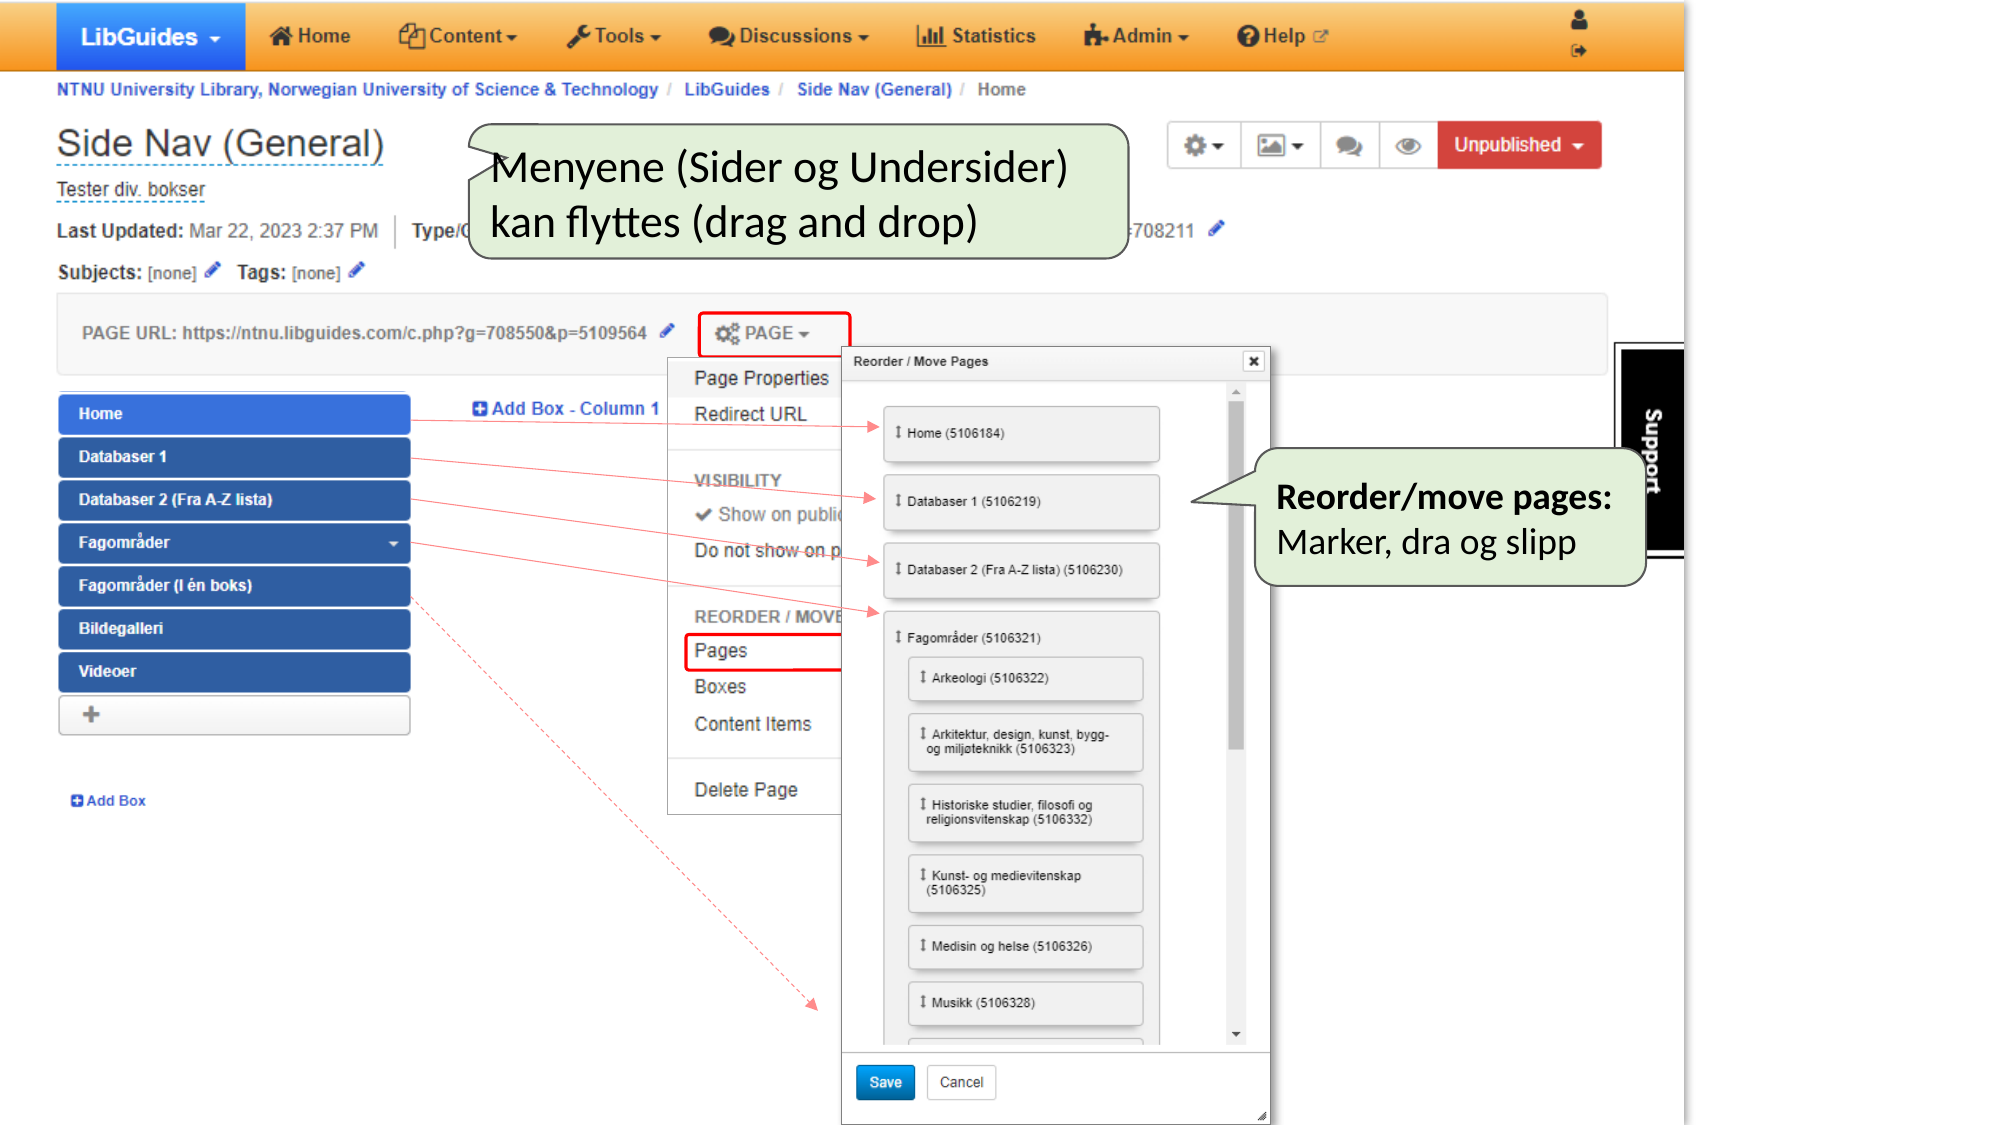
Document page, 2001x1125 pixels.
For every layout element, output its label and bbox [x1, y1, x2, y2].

picture [51, 387, 416, 828]
text_box [0, 0, 1684, 1125]
picture [44, 75, 1634, 286]
picture [667, 346, 1271, 1125]
text_box [410, 420, 880, 1011]
